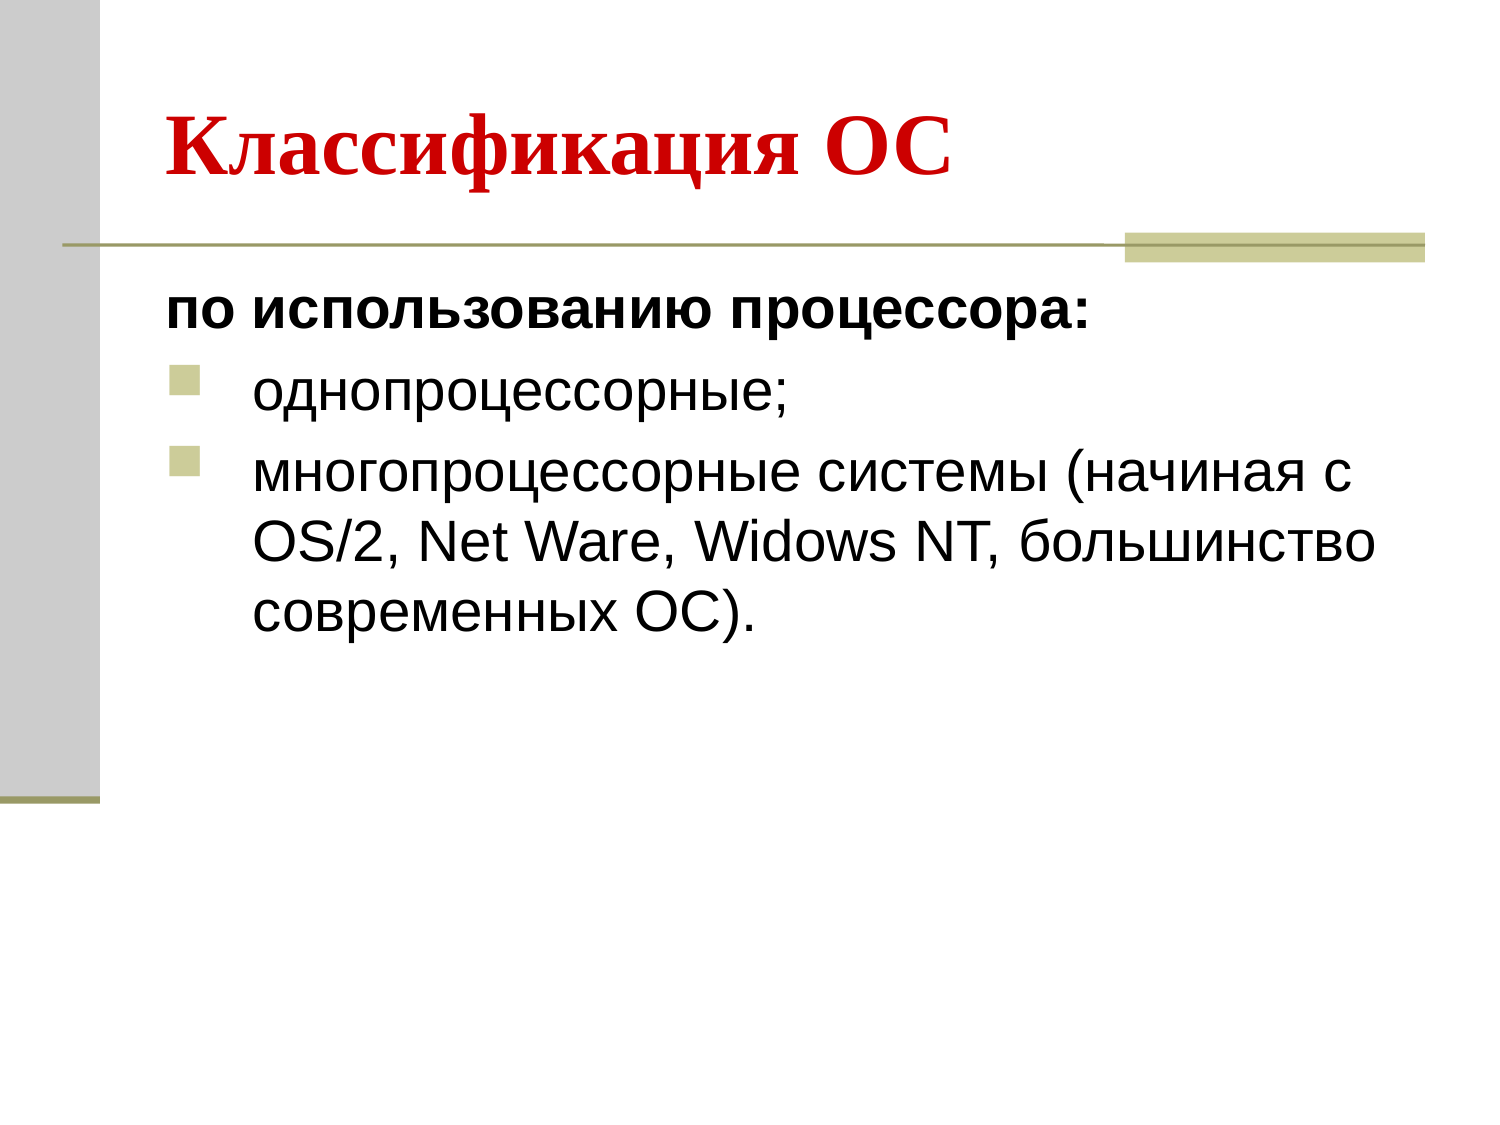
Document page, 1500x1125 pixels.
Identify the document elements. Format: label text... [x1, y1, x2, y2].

title Классификация ОС [150, 45, 1425, 234]
list по использованию процессора: однопроцессорные; многопроцессорные системы (начиная с OS/2, Net Ware, Widows NT, большинство современных ОС). [150, 262, 1425, 1006]
